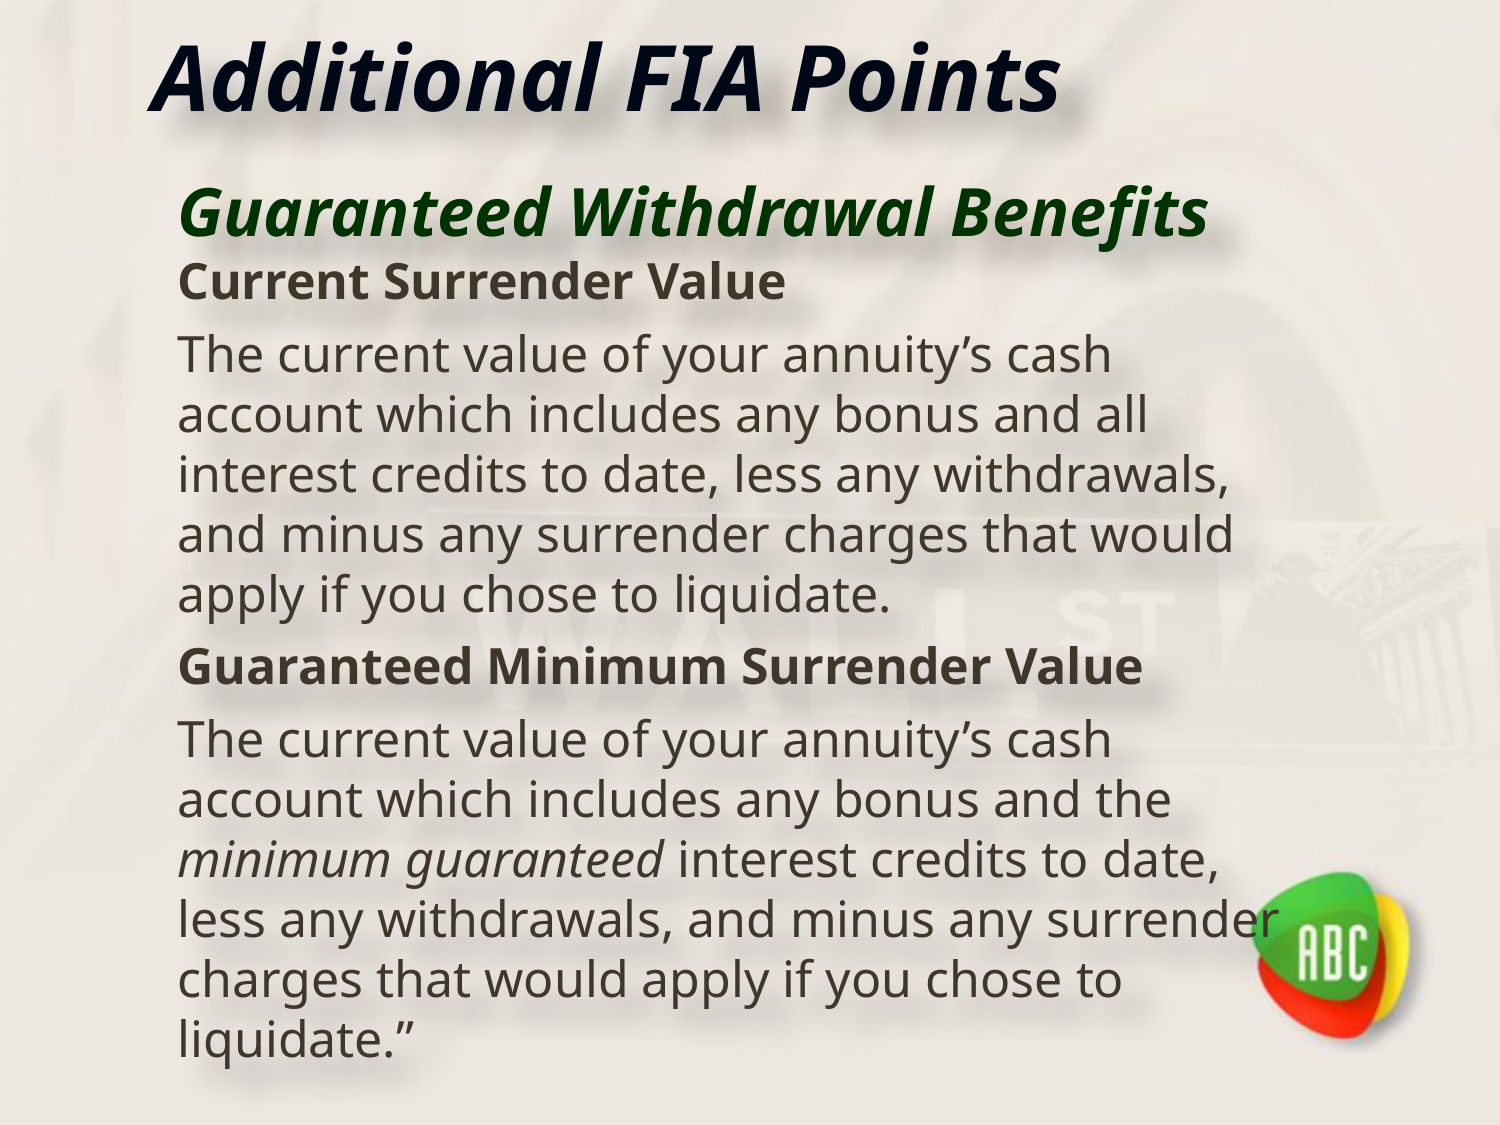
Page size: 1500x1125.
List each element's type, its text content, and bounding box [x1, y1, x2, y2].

list Guaranteed Withdrawal Benefits Current Surrender Value The current value of your annuity’s cash account which includes any bonus and all interest credits to date, less any withdrawals, and minus any surrender charges that would apply if you chose to liquidate. Guaranteed Minimum Surrender Value The current value of your annuity’s cash account which includes any bonus and the minimum guaranteed interest credits to date, less any withdrawals, and minus any surrender charges that would apply if you chose to liquidate.” [162, 162, 1313, 863]
picture [0, 0, 1500, 1125]
title Additional FIA Points [137, 0, 1350, 150]
